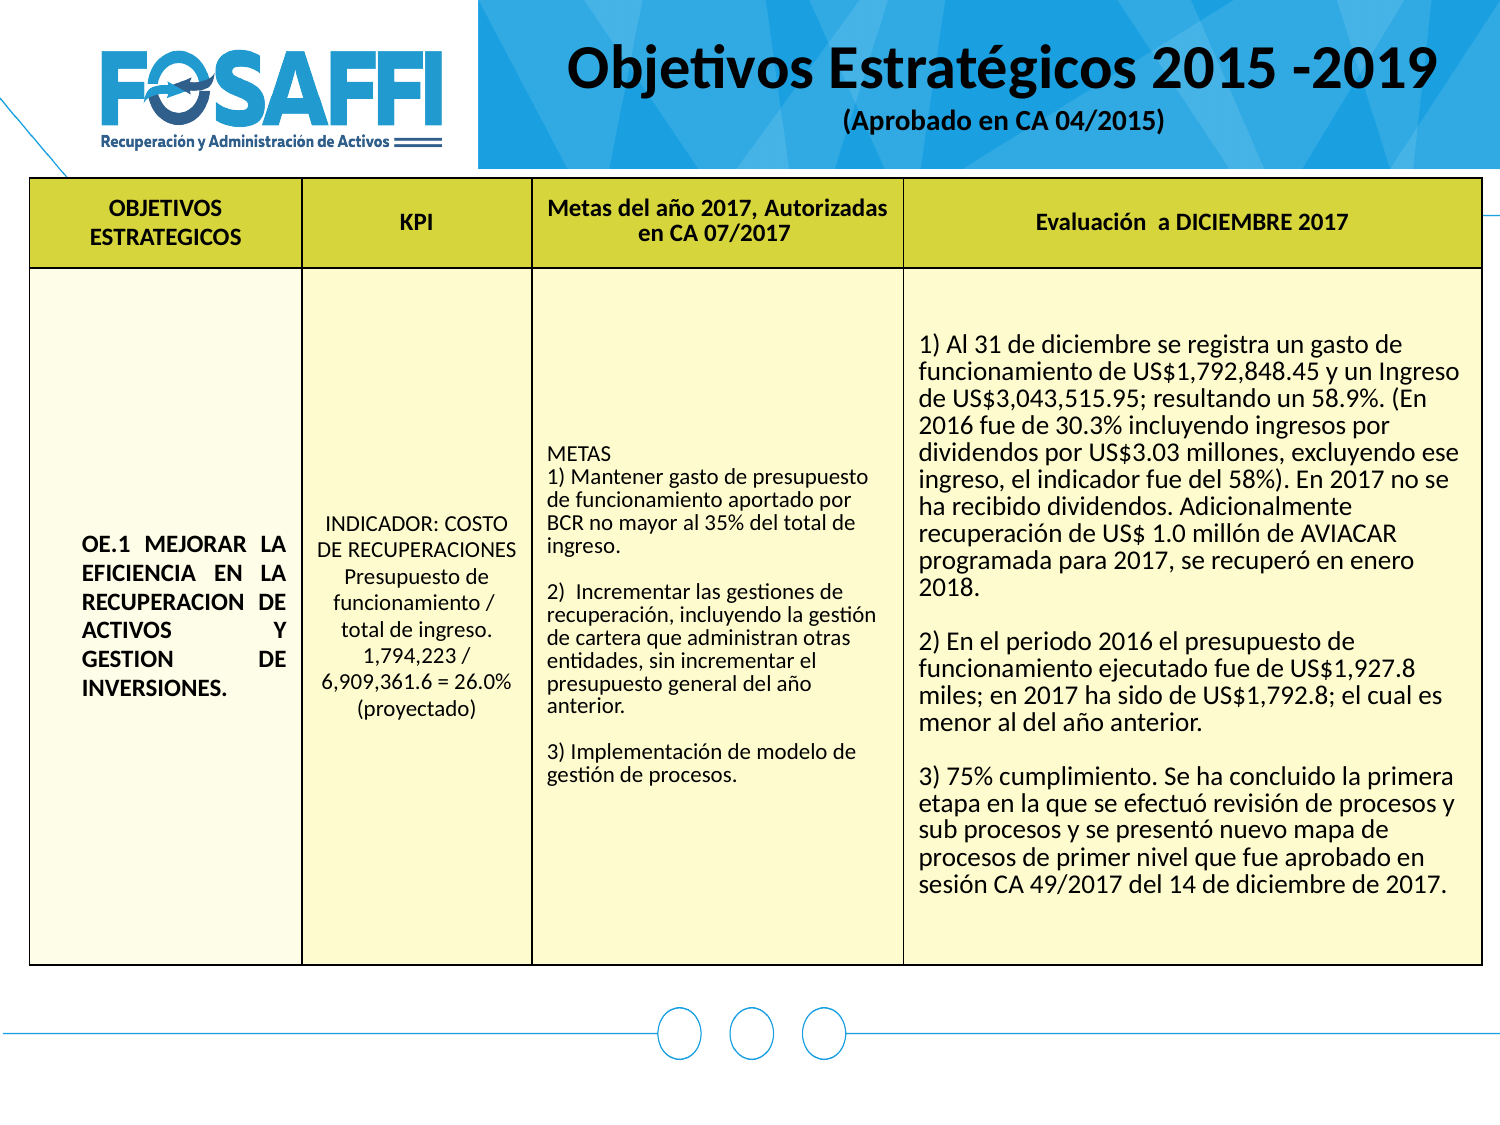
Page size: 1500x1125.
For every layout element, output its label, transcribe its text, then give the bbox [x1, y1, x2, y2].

table_header Metas del año 2017, Autorizadas en CA 07/2017 [533, 179, 903, 267]
table_header KPI [303, 179, 531, 267]
table_cell OE.1 MEJORAR LA EFICIENCIA EN LA RECUPERACION DE ACTIVOS Y GESTION DE INVERSIONES. [30, 269, 301, 964]
table_cell 1) Al 31 de diciembre se registra un gasto de funcionamiento de US$1,792,848.45 y un Ingreso de US$3,043,515.95; resultando un 58.9%. (En 2016 fue de 30.3% incluyendo ingresos por dividendos por US$3.03 millones, excluyendo ese ingreso, el indicador fue del 58%). En 2017 no se ha recibido dividendos. Adicionalmente recuperación de US$ 1.0 millón de AVIACAR programada para 2017, se recuperó en enero 2018. 2) En el periodo 2016 el presupuesto de funcionamiento ejecutado fue de US$1,927.8 miles; en 2017 ha sido de US$1,792.8; el cual es menor al del año anterior. 3) 75% cumplimiento. Se ha concluido la primera etapa en la que se efectuó revisión de procesos y sub procesos y se presentó nuevo mapa de procesos de primer nivel que fue aprobado en sesión CA 49/2017 del 14 de diciembre de 2017. [904, 269, 1481, 964]
table_cell METAS 1) Mantener gasto de presupuesto de funcionamiento aportado por BCR no mayor al 35% del total de ingreso. 2) Incrementar las gestiones de recuperación, incluyendo la gestión de cartera que administran otras entidades, sin incrementar el presupuesto general del año anterior. 3) Implementación de modelo de gestión de procesos. [533, 269, 903, 964]
text_box Objetivos Estratégicos 2015 -2019 (Aprobado en CA 04/2015) [525, 19, 1483, 144]
table_cell INDICADOR: COSTO DE RECUPERACIONES Presupuesto de funcionamiento / total de ingreso. 1,794,223 / 6,909,361.6 = 26.0% (proyectado) [303, 269, 531, 964]
table_header Evaluación a DICIEMBRE 2017 [904, 179, 1481, 267]
table_header OBJETIVOS ESTRATEGICOS [30, 179, 301, 267]
picture [0, 1, 1500, 1125]
